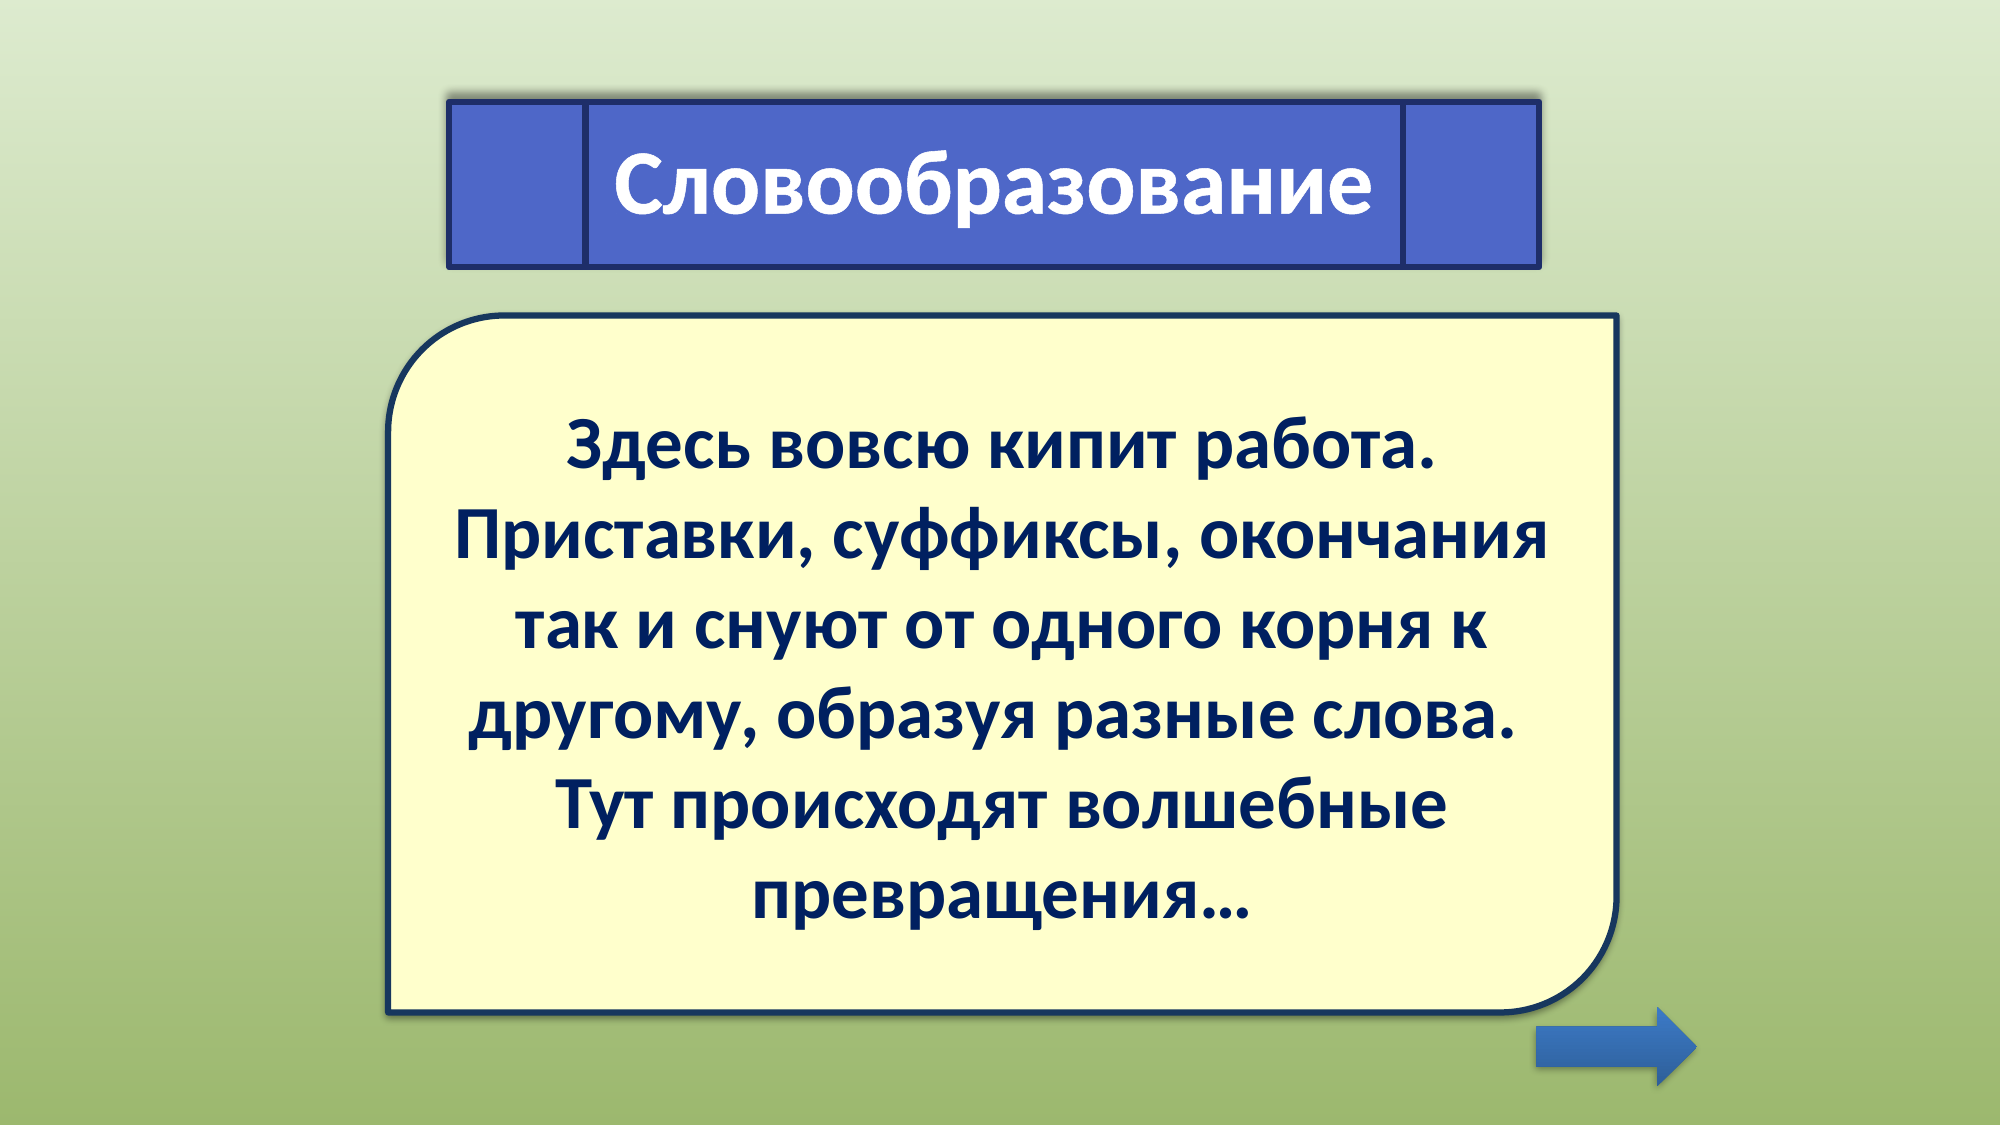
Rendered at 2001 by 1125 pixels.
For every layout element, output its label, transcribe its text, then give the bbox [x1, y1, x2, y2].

text_box Словообразование [449, 101, 1540, 268]
text_box Здесь вовсю кипит работа. Приставки, суффиксы, окончания так и снуют от одного корня к другому, образуя разные слова. Тут происходят волшебные превращения… [387, 314, 1618, 1014]
text_box [1536, 1007, 1697, 1087]
